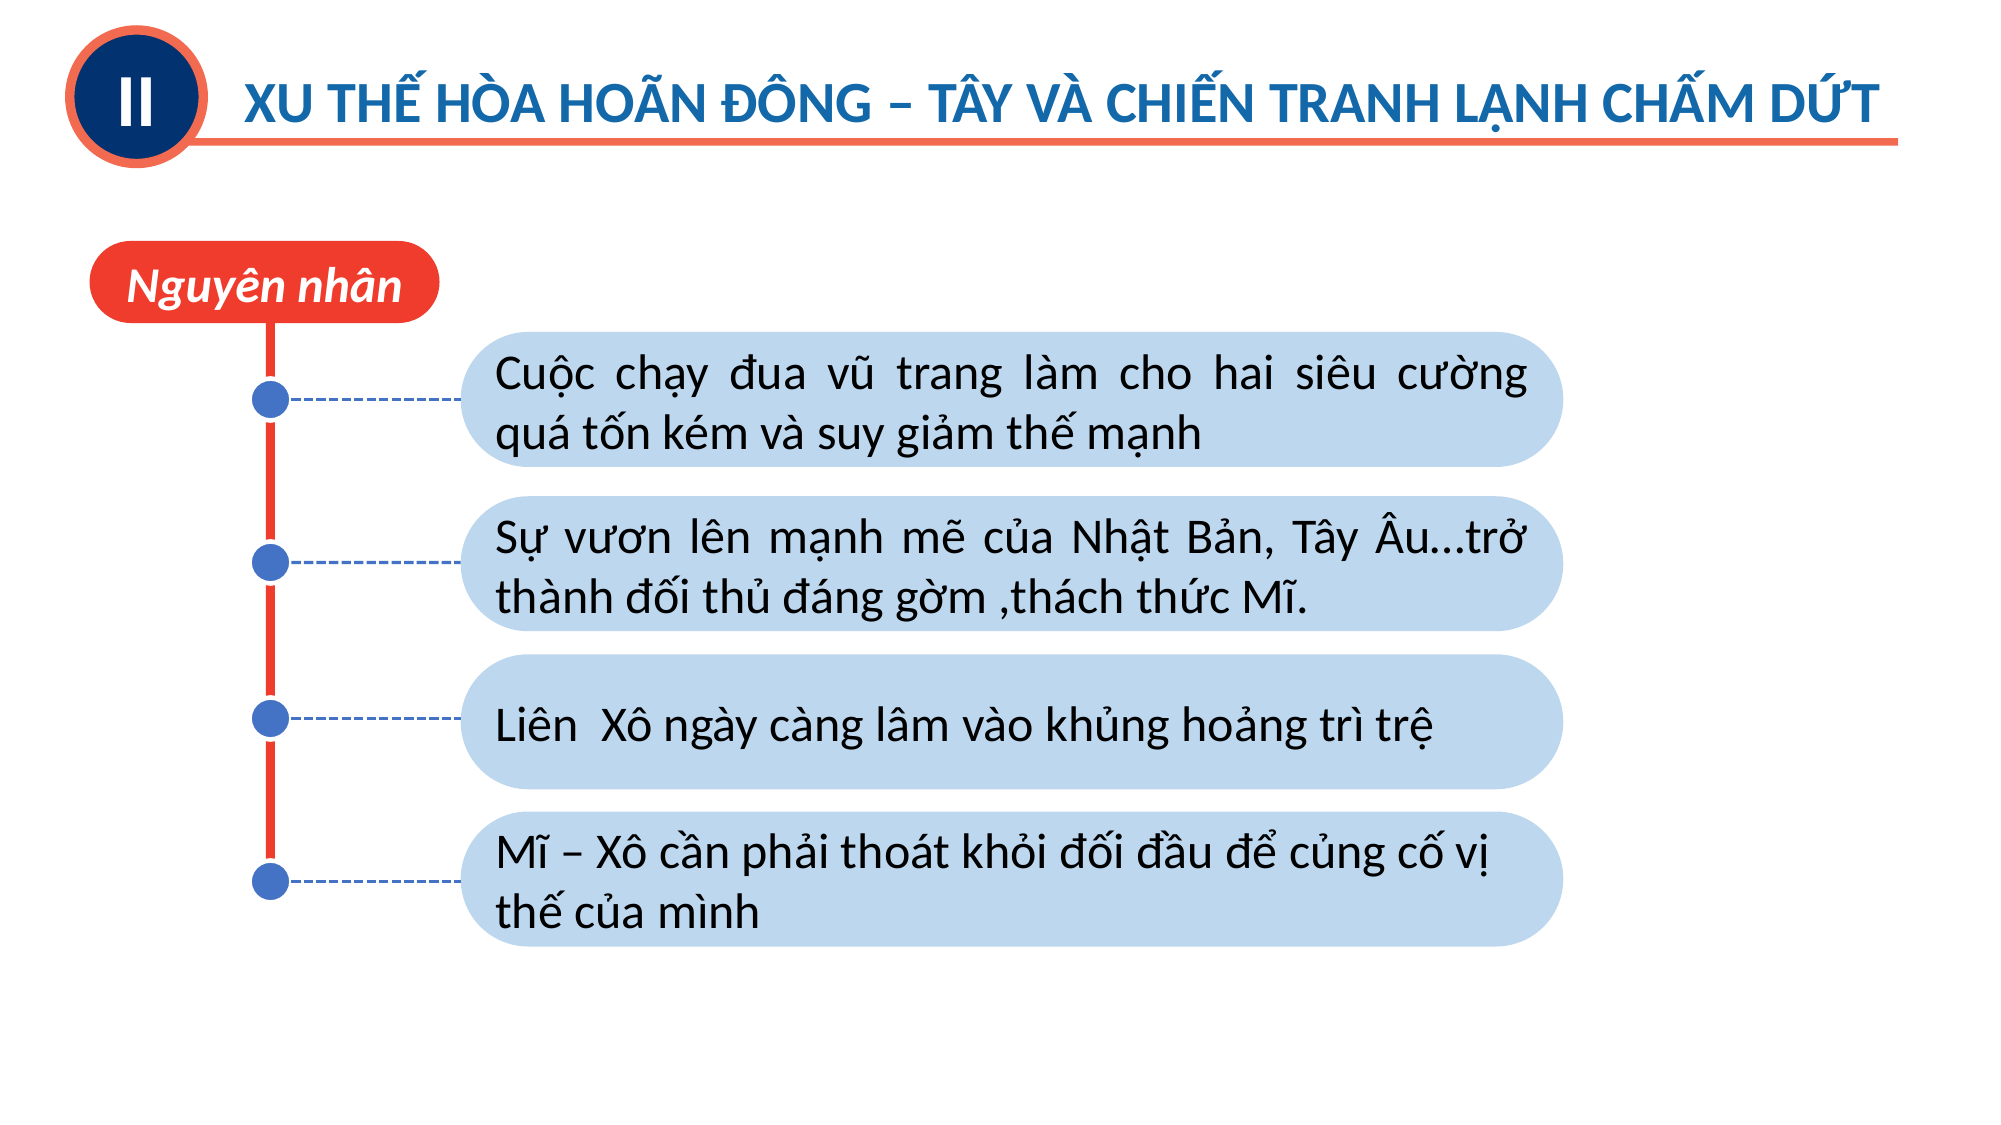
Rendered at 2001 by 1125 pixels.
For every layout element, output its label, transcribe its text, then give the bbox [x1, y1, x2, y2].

text_box XU THẾ HÒA HOÃN ĐÔNG – TÂY VÀ CHIẾN TRANH LẠNH CHẤM DỨT [214, 56, 1912, 142]
text_box [265, 421, 276, 541]
text_box Sự vươn lên mạnh mẽ của Nhật Bản, Tây Âu…trở thành đối thủ đáng gờm ,thách thức Mĩ. [459, 495, 1565, 633]
text_box [248, 696, 293, 741]
text_box [265, 740, 276, 860]
text_box Mĩ – Xô cần phải thoát khỏi đối đầu để củng cố vị thế của mình [459, 810, 1565, 948]
text_box Cuộc chạy đua vũ trang làm cho hai siêu cường quá tốn kém và suy giảm thế mạnh [459, 330, 1565, 468]
text_box II [68, 28, 205, 165]
text_box [248, 377, 293, 422]
text_box [265, 322, 276, 378]
text_box [265, 584, 276, 697]
text_box [248, 859, 293, 904]
text_box [248, 540, 293, 585]
text_box [184, 137, 1899, 147]
text_box Nguyên nhân [88, 239, 441, 325]
text_box Liên Xô ngày càng lâm vào khủng hoảng trì trệ [459, 653, 1565, 791]
